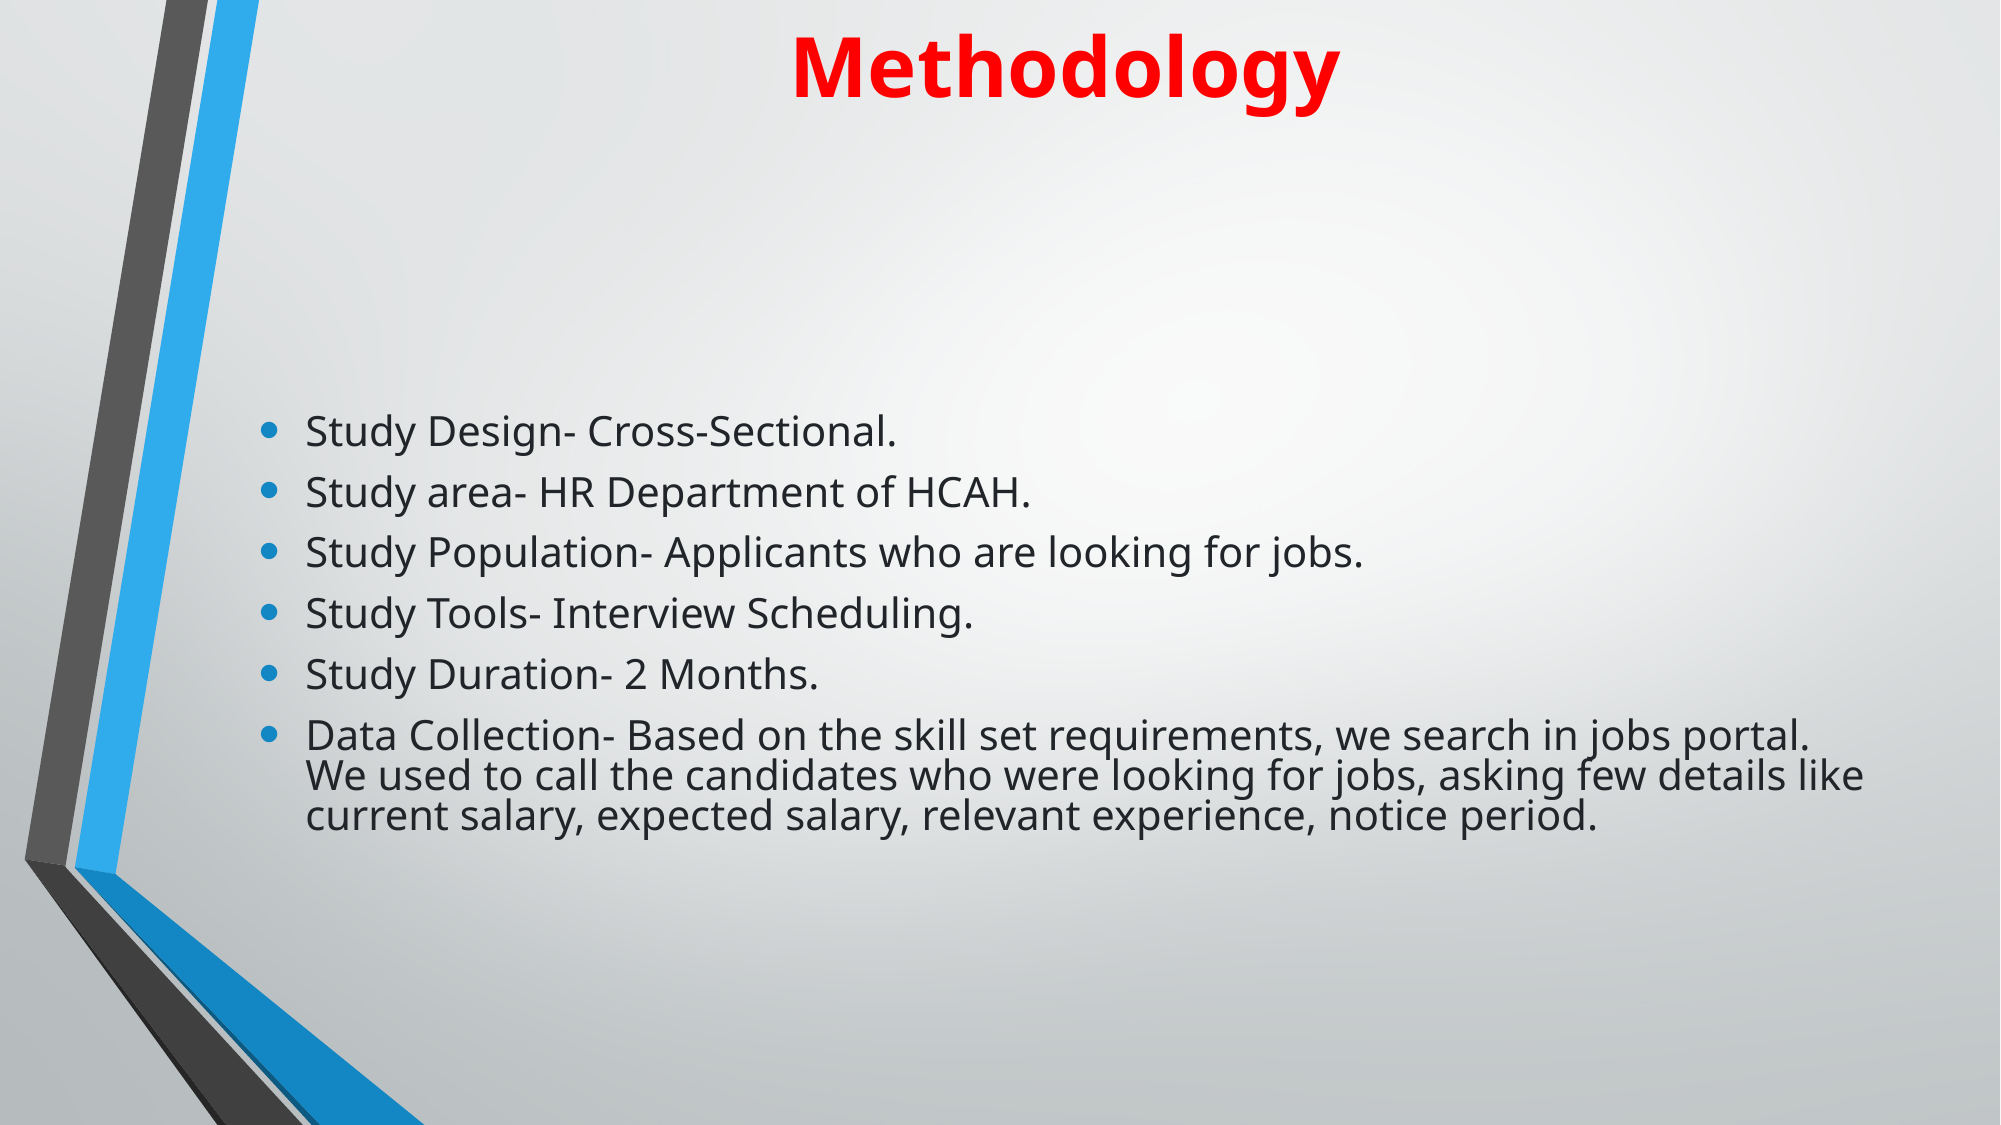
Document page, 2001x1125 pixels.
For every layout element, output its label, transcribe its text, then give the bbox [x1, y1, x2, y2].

list Study Design- Cross-Sectional. Study area- HR Department of HCAH. Study Population- Applicants who are looking for jobs. Study Tools- Interview Scheduling. Study Duration- 2 Months. Data Collection- Based on the skill set requirements, we search in jobs portal. We used to call the candidates who were looking for jobs, asking few details like current salary, expected salary, relevant experience, notice period. [243, 149, 1887, 1097]
title Methodology [243, 0, 1887, 129]
